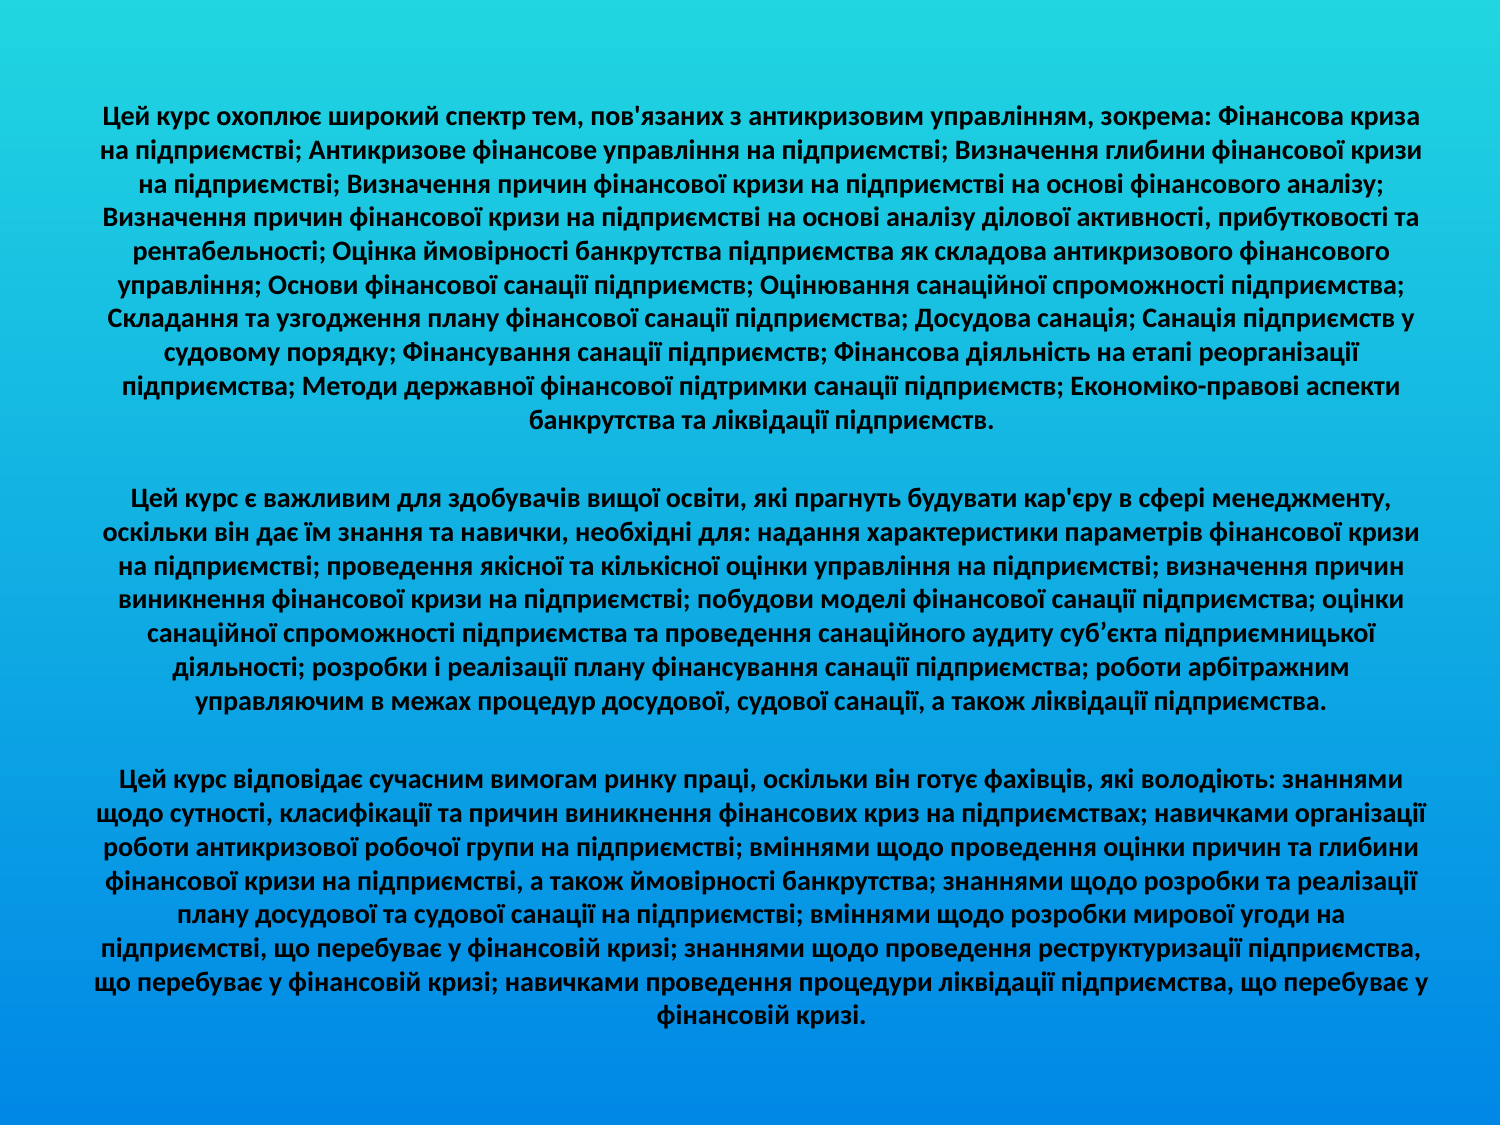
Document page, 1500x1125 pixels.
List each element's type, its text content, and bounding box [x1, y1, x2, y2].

subtitle Цей курс охоплює широкий спектр тем, пов'язаних з антикризовим управлінням, зокрема: Фінансова криза на підприємстві; Антикризове фінансове управління на підприємстві; Визначення глибини фінансової кризи на підприємстві; Визначення причин фінансової кризи на підприємстві на основі фінансового аналізу; Визначення причин фінансової кризи на підприємстві на основі аналізу ділової активності, прибутковості та рентабельності; Оцінка ймовірності банкрутства підприємства як складова антикризового фінансового управління; Основи фінансової санації підприємств; Оцінювання санаційної спроможності підприємства; Складання та узгодження плану фінансової санації підприємства; Досудова санація; Санація підприємств у судовому порядку; Фінансування санації підприємств; Фінансова діяльність на етапі реорганізації підприємства; Методи державної фінансової підтримки санації підприємств; Економіко-правові аспекти банкрутства та ліквідації підприємств. Цей курс є важливим для здобувачів вищої освіти, які прагнуть будувати кар'єру в сфері менеджменту, оскільки він дає їм знання та навички, необхідні для: надання характеристики параметрів фінансової кризи на підприємстві; проведення якісної та кількісної оцінки управління на підприємстві; визначення причин виникнення фінансової кризи на підприємстві; побудови моделі фінансової санації підприємства; оцінки санаційної спроможності підприємства та проведення санаційного аудиту суб’єкта підприємницької діяльності; розробки і реалізації плану фінансування санації підприємства; роботи арбітражним управляючим в межах процедур досудової, судової санації, а також ліквідації підприємства. Цей курс відповідає сучасним вимогам ринку праці, оскільки він готує фахівців, які володіють: знаннями щодо сутності, класифікації та причин виникнення фінансових криз на підприємствах; навичками організації роботи антикризової робочої групи на підприємстві; вміннями щодо проведення оцінки причин та глибини фінансової кризи на підприємстві, а також ймовірності банкрутства; знаннями щодо розробки та реалізації плану досудової та судової санації на підприємстві; вміннями щодо розробки мирової угоди на підприємстві, що перебуває у фінансовій кризі; знаннями щодо проведення реструктуризації підприємства, що перебуває у фінансовій кризі; навичками проведення процедури ліквідації підприємства, що перебуває у фінансовій кризі. [76, 90, 1447, 1059]
